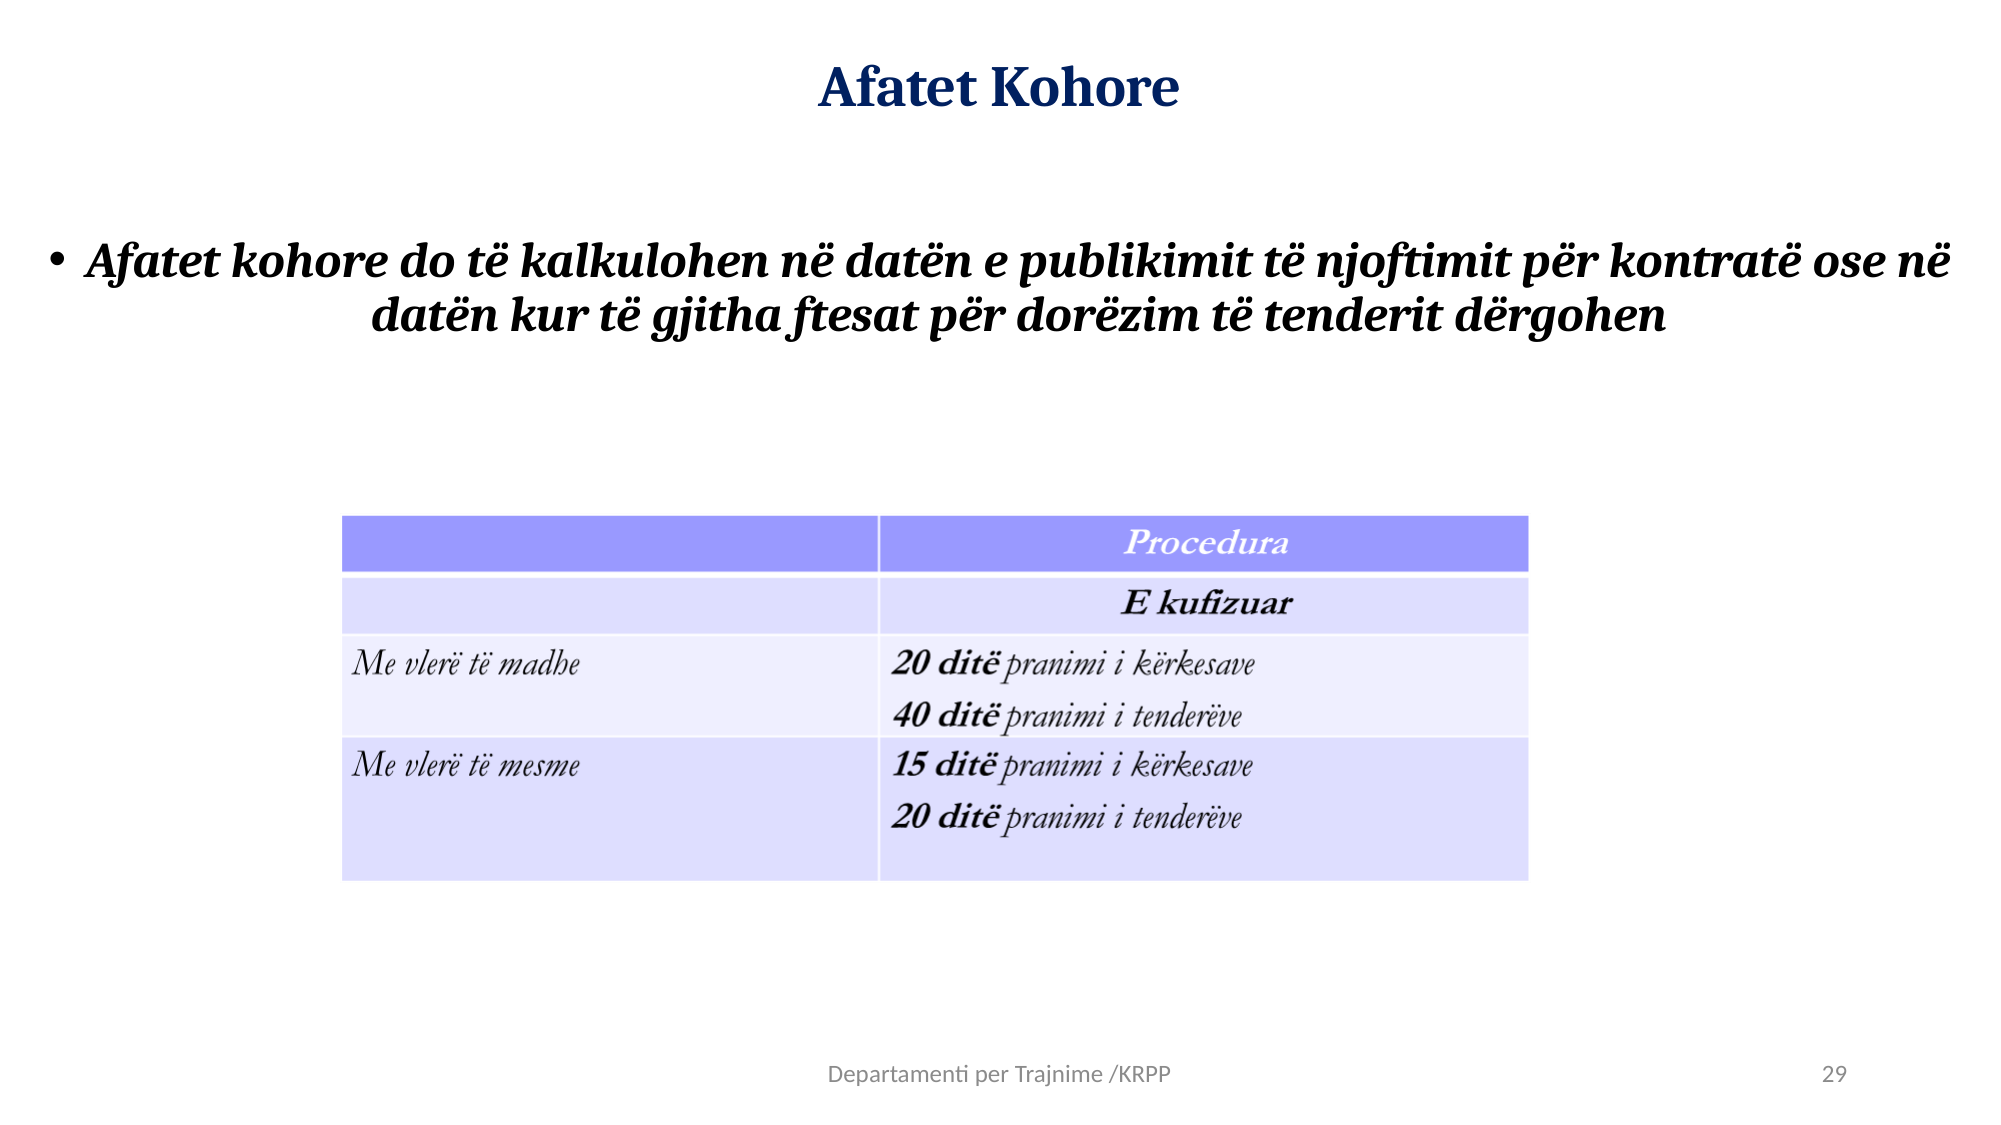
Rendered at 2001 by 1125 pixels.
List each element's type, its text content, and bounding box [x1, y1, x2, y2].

footer Departamenti per Trajnime /KRPP [662, 1042, 1338, 1103]
title Afatet Kohore [0, 7, 2000, 151]
slide_number 29 [1412, 1042, 1863, 1103]
list Afatet kohore do të kalkulohen në datën e publikimit të njoftimit për kontratë ose në datën kur të gjitha ftesat për dorëzim të tenderit dërgohen [0, 151, 2000, 1014]
picture [339, 507, 1534, 884]
